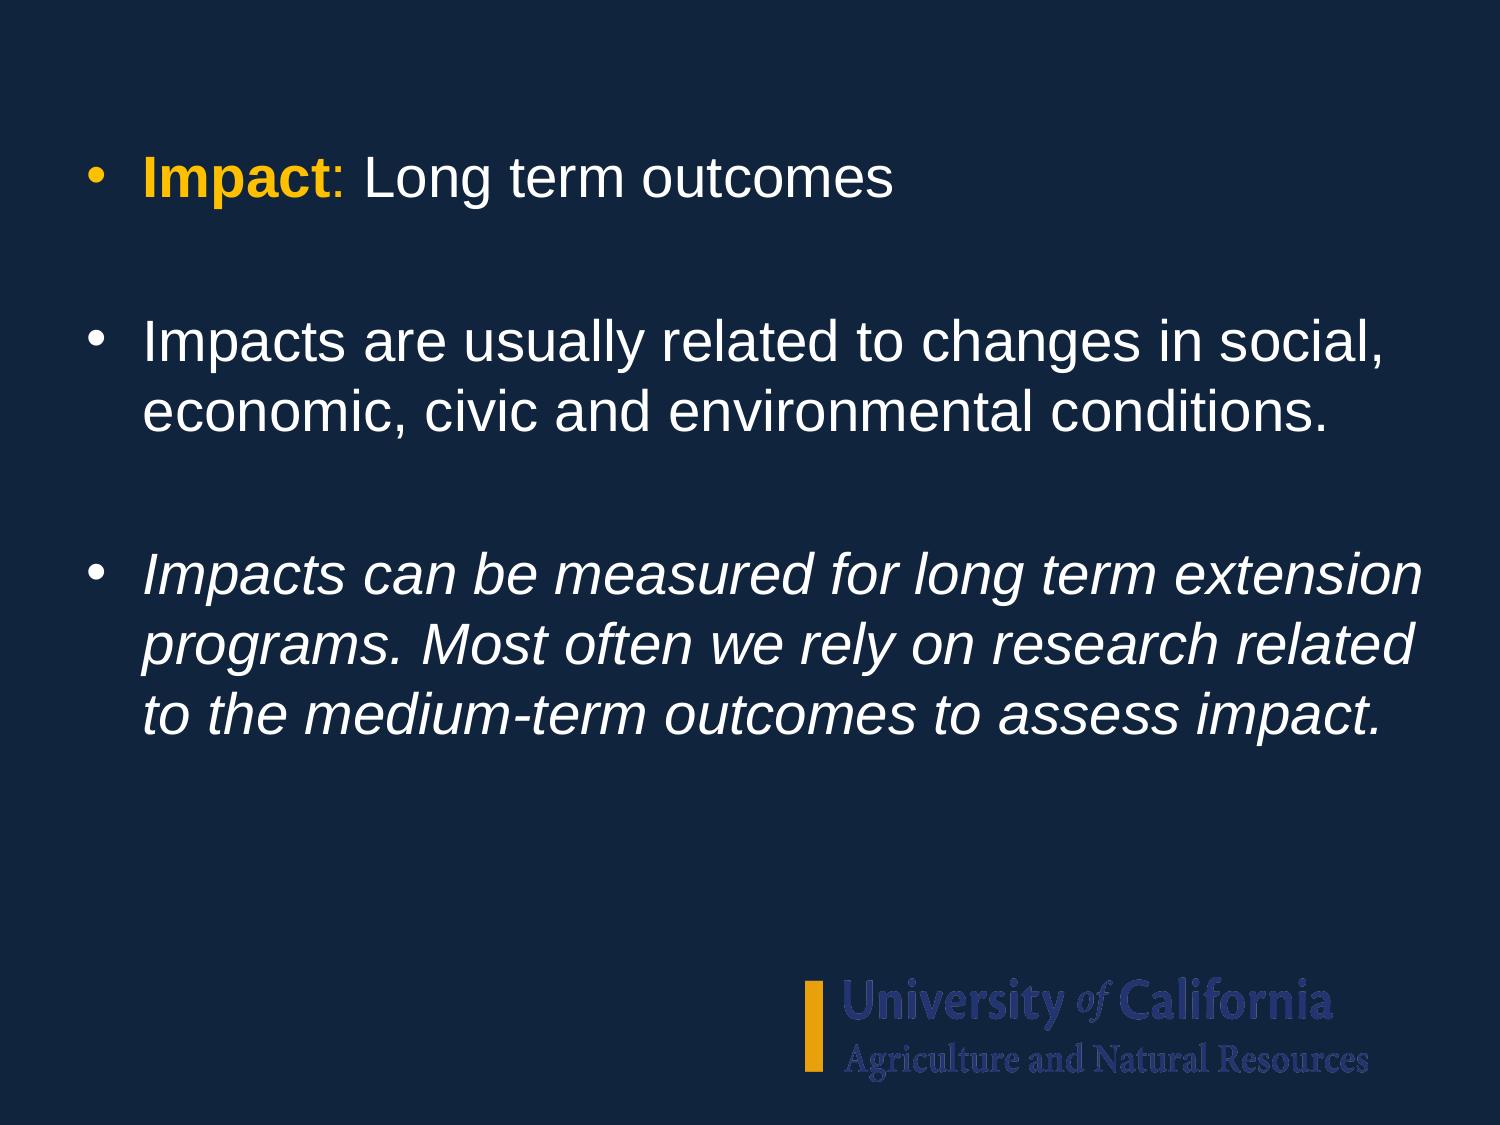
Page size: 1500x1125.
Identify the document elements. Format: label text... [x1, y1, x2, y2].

picture [805, 977, 1368, 1082]
list Impact: Long term outcomes Impacts are usually related to changes in social, economic, civic and environmental conditions. Impacts can be measured for long term extension programs. Most often we rely on research related to the medium-term outcomes to assess impact. [71, 131, 1460, 872]
